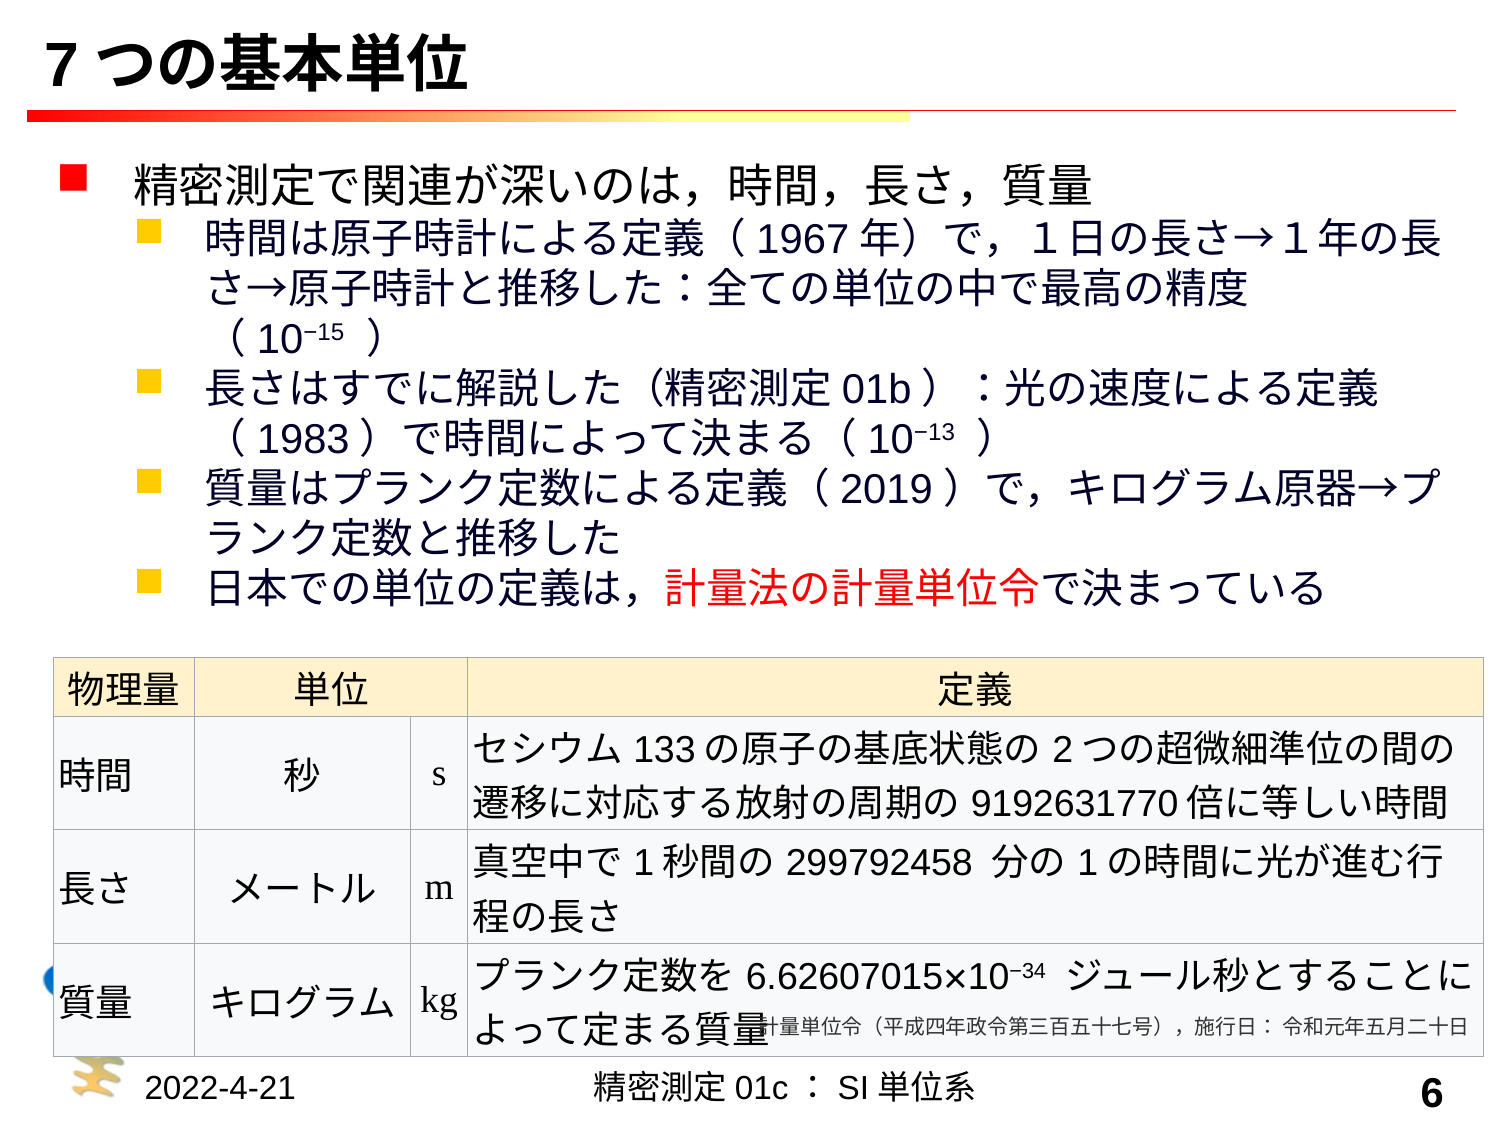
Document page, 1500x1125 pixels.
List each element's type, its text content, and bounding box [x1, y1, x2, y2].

table_cell s [411, 717, 467, 829]
table_cell kg [411, 944, 467, 1056]
list 精密測定で関連が深いのは，時間，長さ，質量 時間は原子時計による定義（1967年）で，１日の長さ→１年の長さ→原子時計と推移した：全ての単位の中で最高の精度（10−15 ） 長さはすでに解説した（精密測定01b）：光の速度による定義（1983）で時間によって決まる（10−13 ） 質量はプランク定数による定義（2019）で，キログラム原器→プランク定数と推移した 日本での単位の定義は，計量法の計量単位令で決まっている [40, 148, 1460, 1036]
table_cell メートル [195, 830, 410, 943]
slide_number 6 [1210, 1058, 1460, 1103]
table_cell プランク定数を6.62607015×10−34 ジュール秒とすることによって定まる質量 [468, 944, 1483, 1056]
table_cell セシウム133の原子の基底状態の2つの超微細準位の間の遷移に対応する放射の周期の9192631770倍に等しい時間 [468, 717, 1483, 829]
title 7つの基本単位 [29, 30, 1460, 107]
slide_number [129, 1058, 395, 1103]
picture [17, 942, 207, 1119]
table_cell m [411, 830, 467, 943]
table_cell 質量 [54, 944, 194, 1056]
table_cell 時間 [54, 717, 194, 829]
table_cell キログラム [195, 944, 410, 1056]
table_header 単位 [195, 658, 467, 716]
table_cell 長さ [54, 830, 194, 943]
text_box 計量単位令（平成四年政令第三百五十七号），施行日： 令和元年五月二十日 [744, 1006, 1499, 1047]
table_header 定義 [468, 658, 1483, 716]
table_cell 真空中で1秒間の299792458 分の1の時間に光が進む行程の長さ [468, 830, 1483, 943]
footer 精密測定01c：SI単位系 [395, 1058, 1176, 1103]
table_header 物理量 [54, 658, 194, 716]
table_cell 秒 [195, 717, 410, 829]
